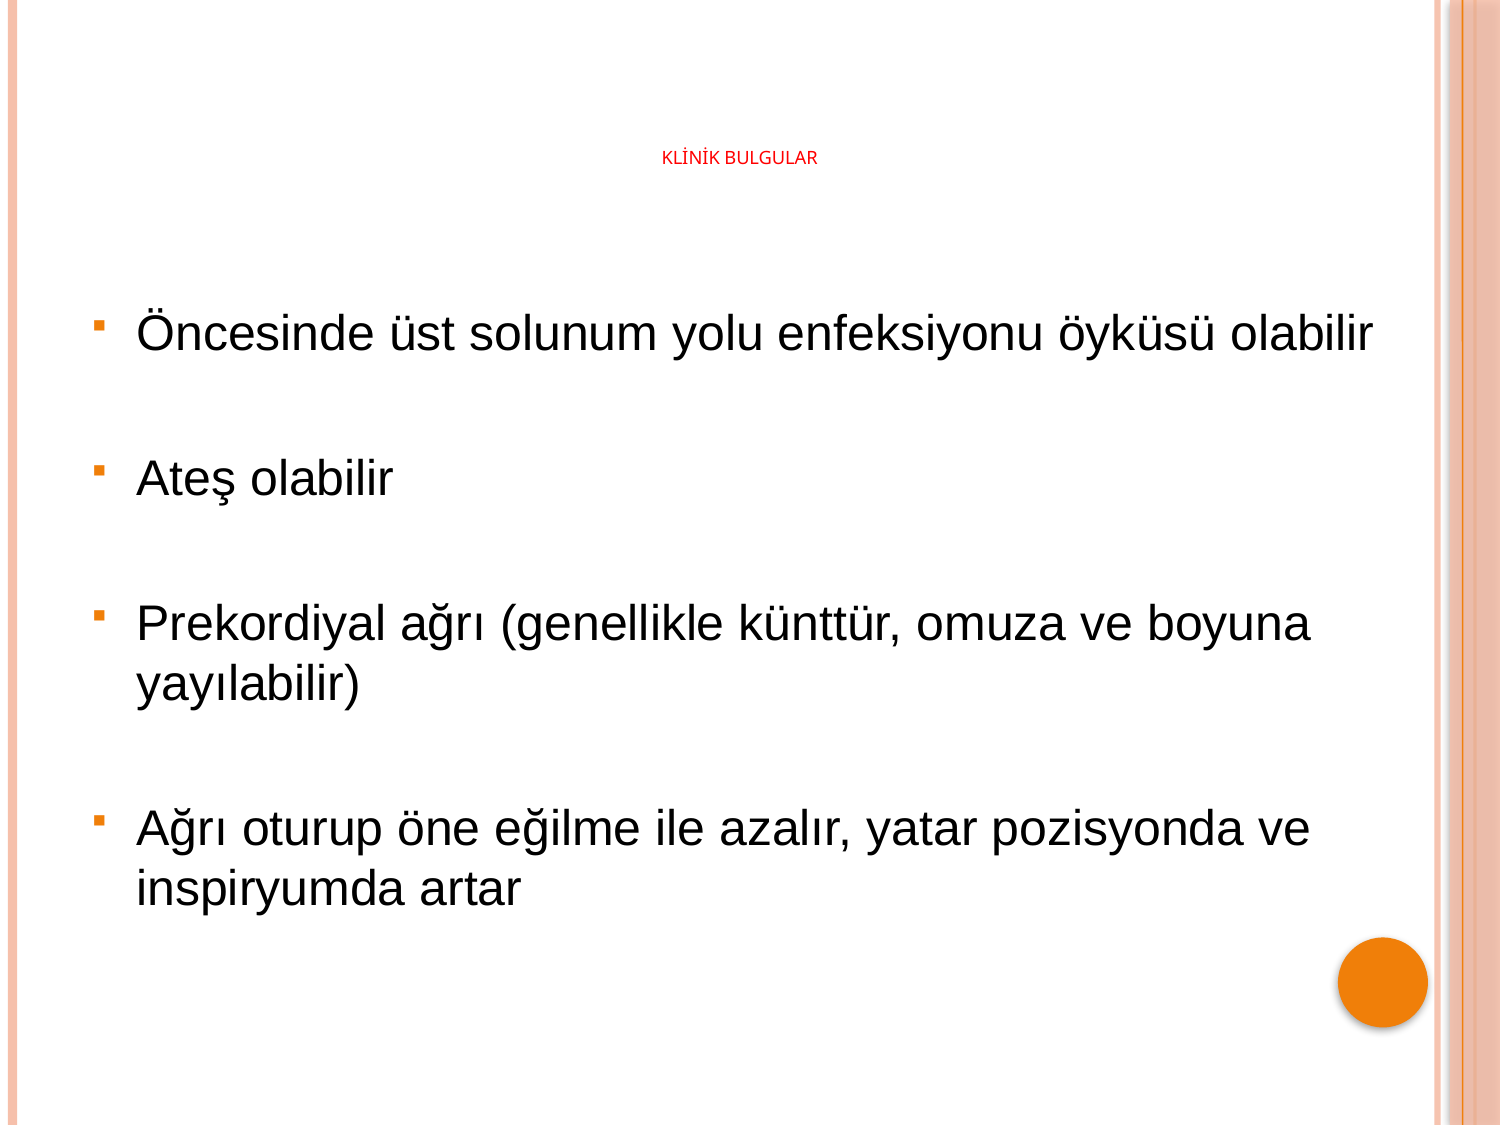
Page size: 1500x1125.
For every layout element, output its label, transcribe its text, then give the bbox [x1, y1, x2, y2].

title KLİNİK BULGULAR [64, 46, 1415, 176]
list Öncesinde üst solunum yolu enfeksiyonu öyküsü olabilir Ateş olabilir Prekordiyal ağrı (genellikle künttür, omuza ve boyuna yayılabilir) Ağrı oturup öne eğilme ile azalır, yatar pozisyonda ve inspiryumda artar [76, 292, 1430, 1047]
